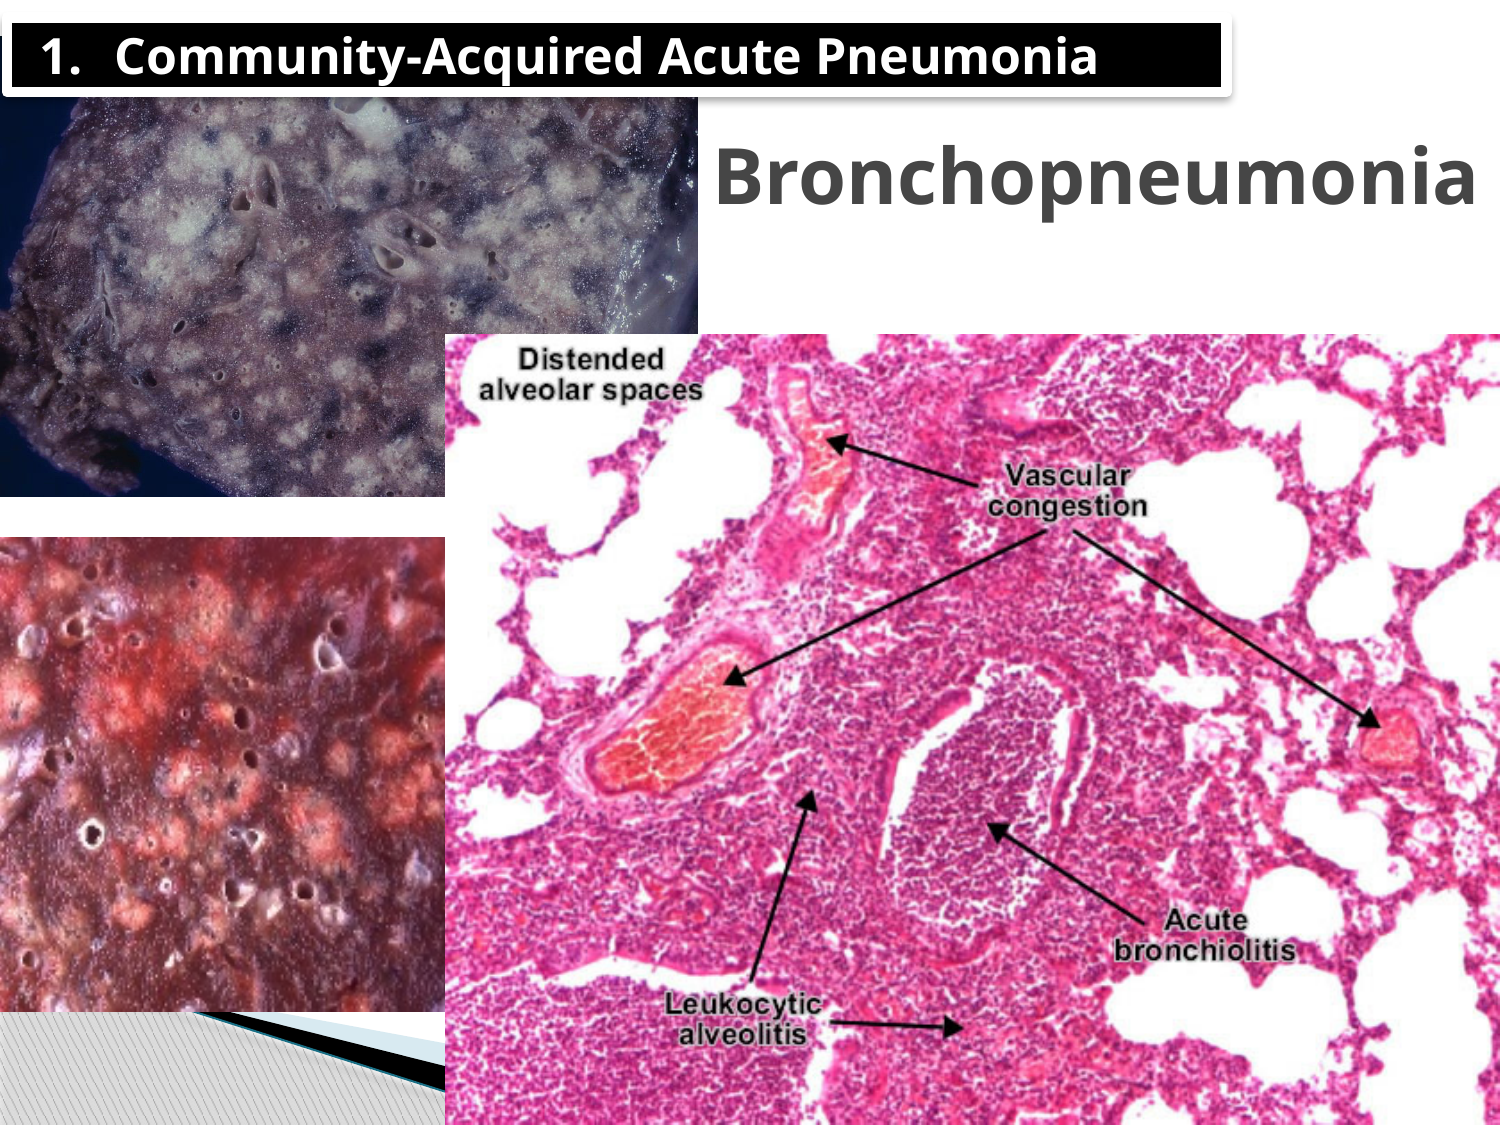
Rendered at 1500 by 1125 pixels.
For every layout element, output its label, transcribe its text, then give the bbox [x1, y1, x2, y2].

picture [0, 36, 1500, 1125]
text_box Community-Acquired Acute Pneumonia [2, 12, 1232, 97]
title Bronchopneumonia [704, 79, 1500, 267]
